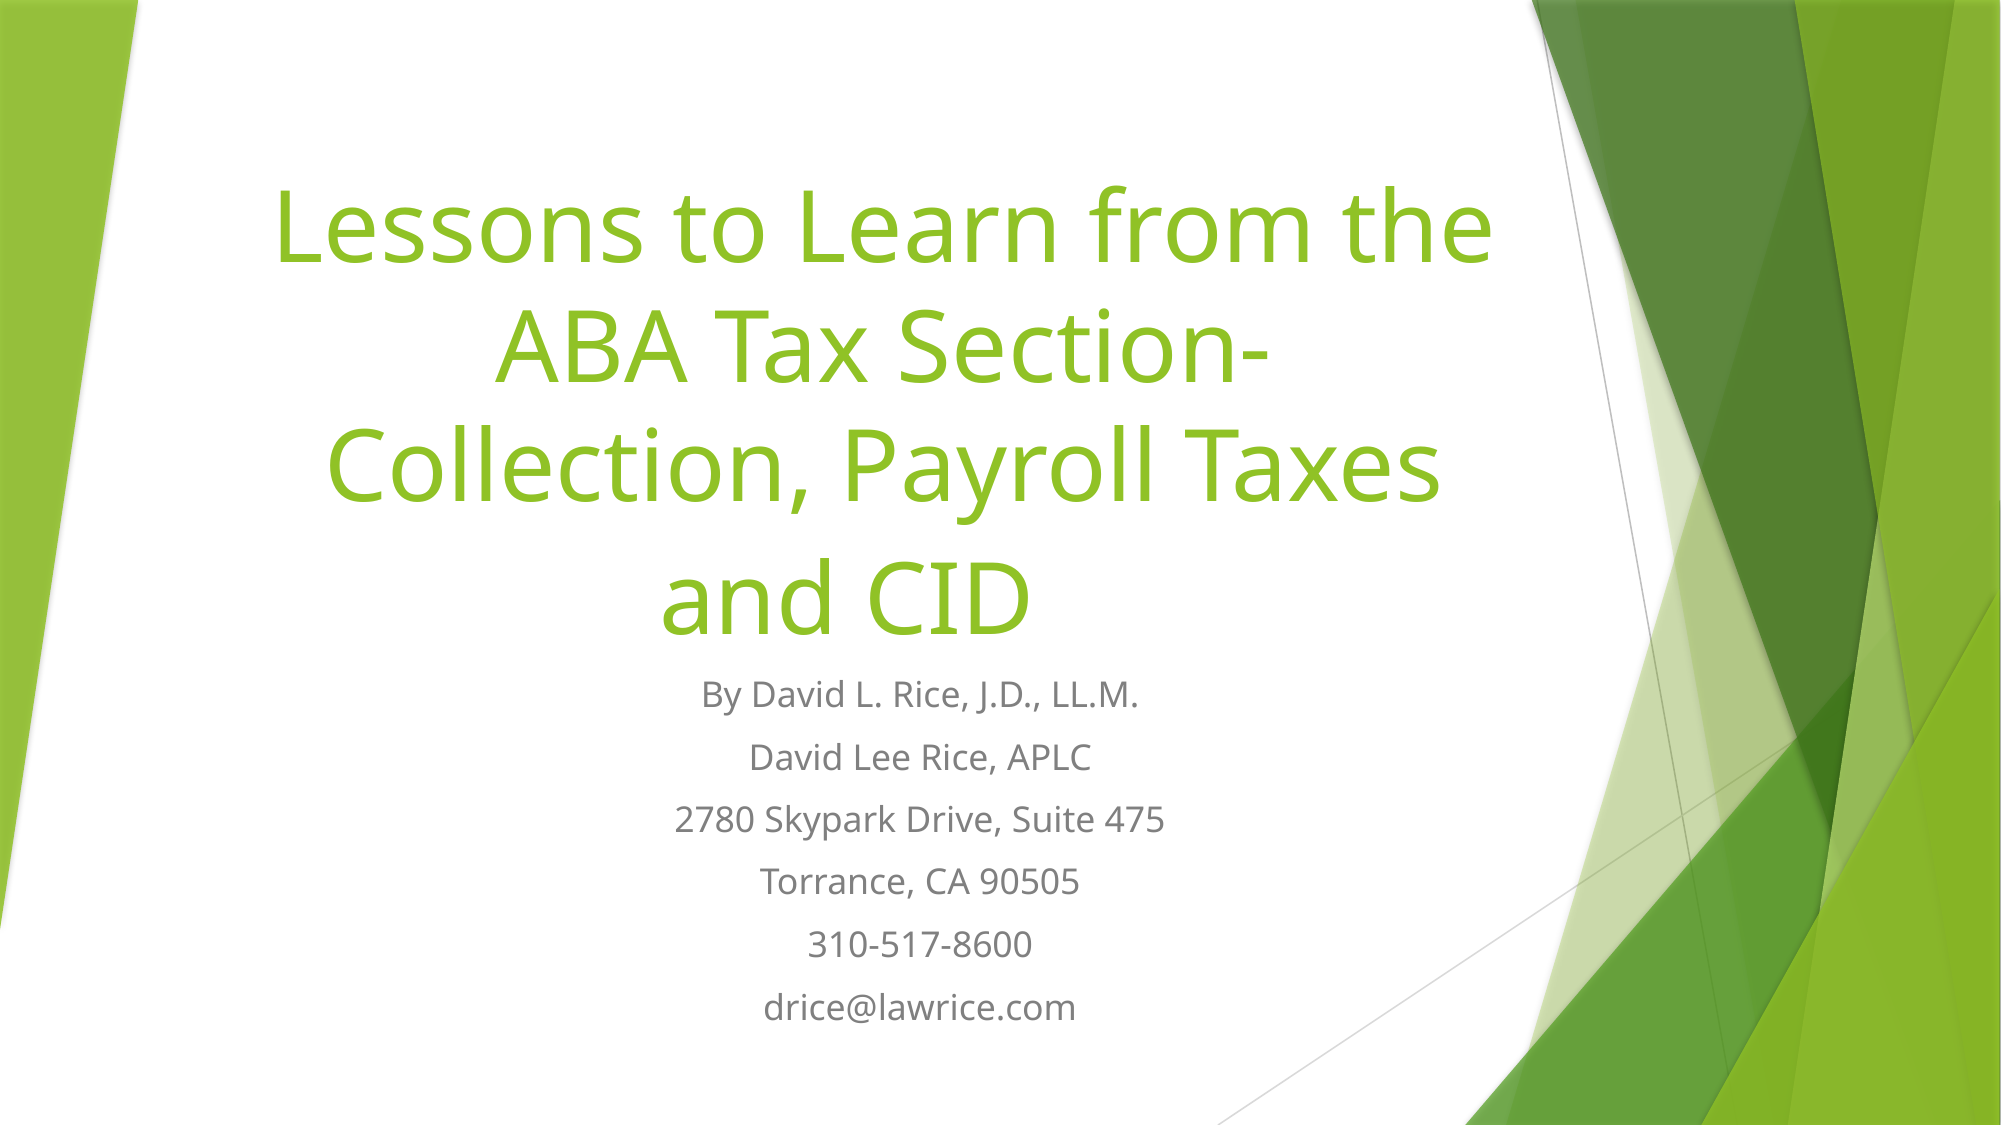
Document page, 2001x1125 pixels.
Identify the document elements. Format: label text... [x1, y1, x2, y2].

title Lessons to Learn from the ABA Tax Section- Collection, Payroll Taxes and CID [247, 394, 1522, 664]
subtitle By David L. Rice, J.D., LL.M. David Lee Rice, APLC 2780 Skypark Drive, Suite 475 Torrance, CA 90505 310-517-8600 drice@lawrice.com [247, 664, 1594, 1037]
